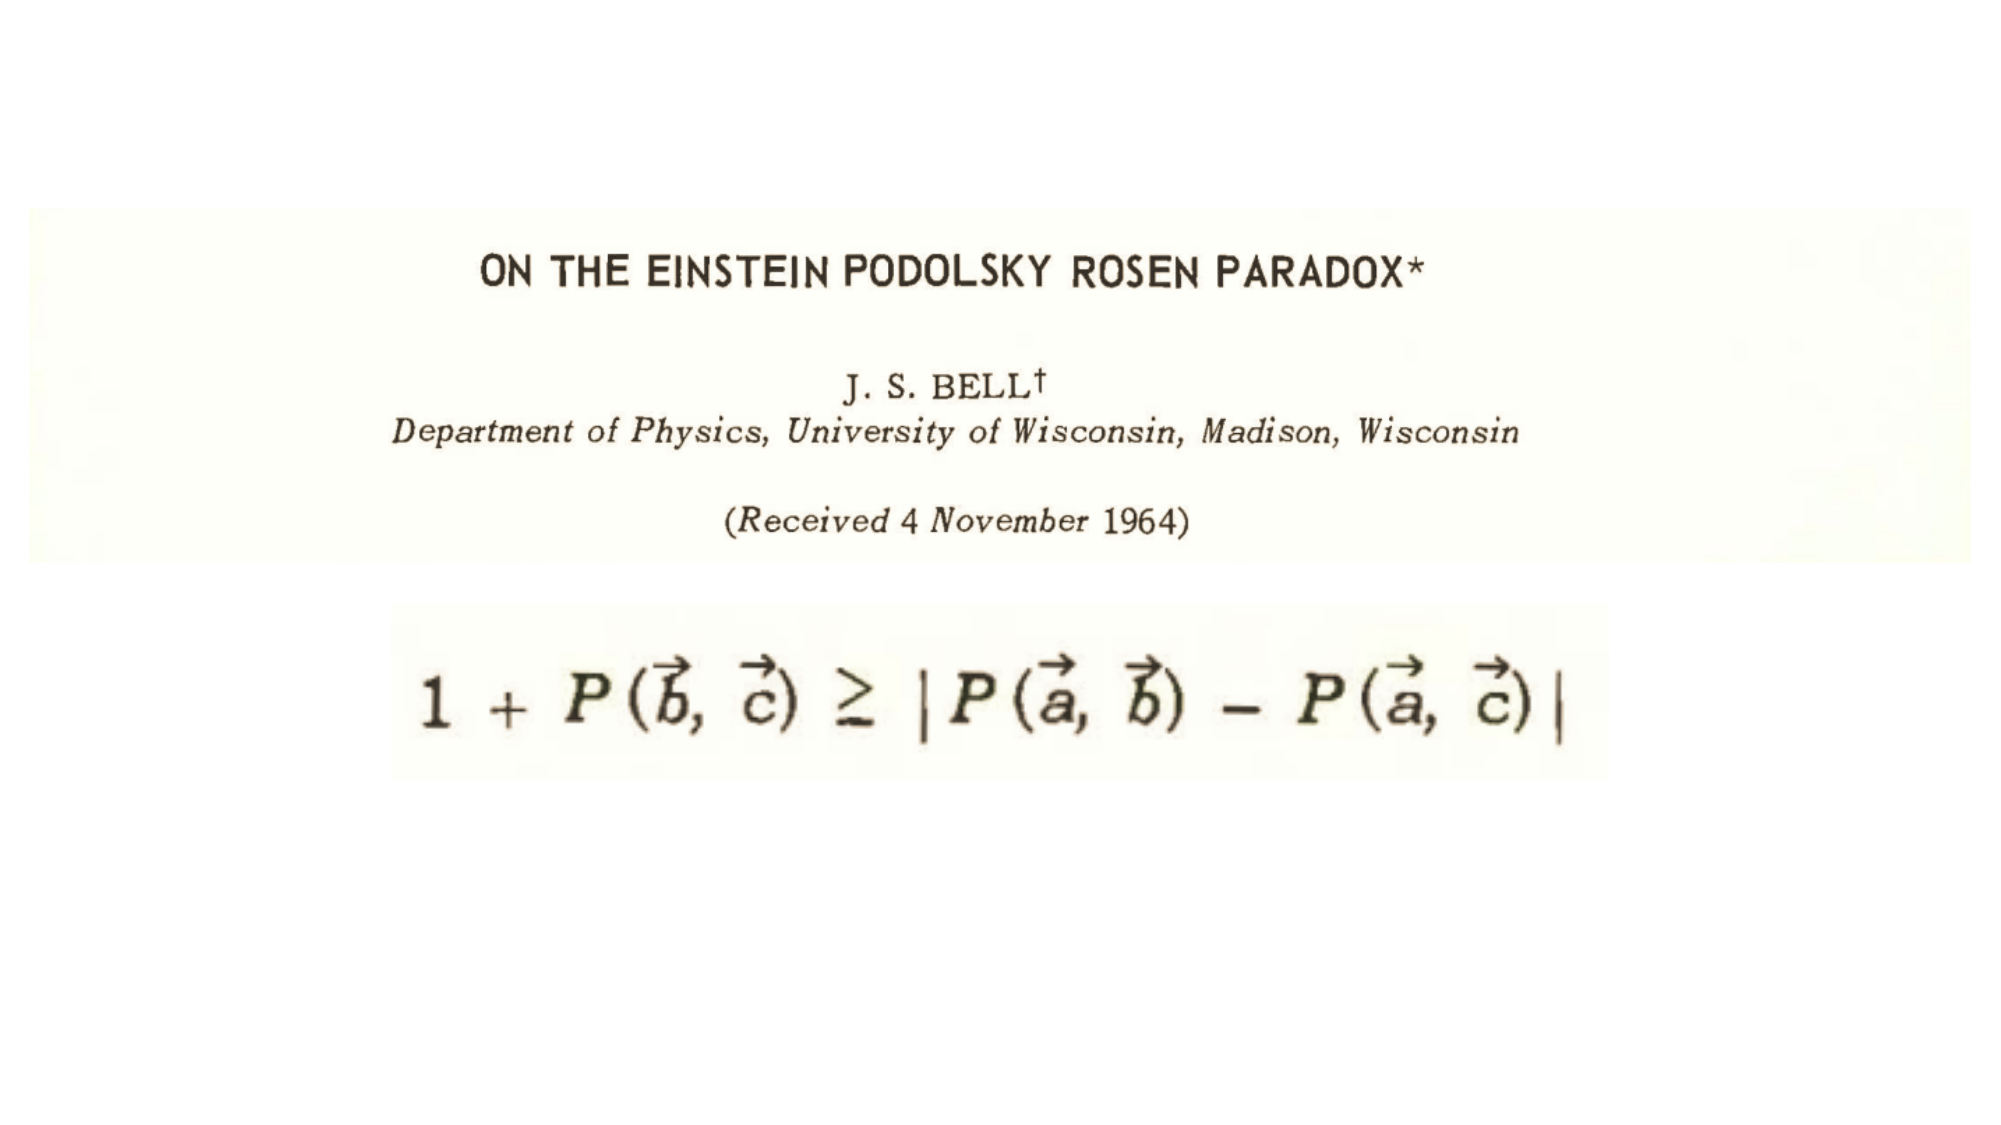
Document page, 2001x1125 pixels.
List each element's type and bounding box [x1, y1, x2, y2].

picture [390, 603, 1609, 781]
picture [28, 208, 1971, 563]
